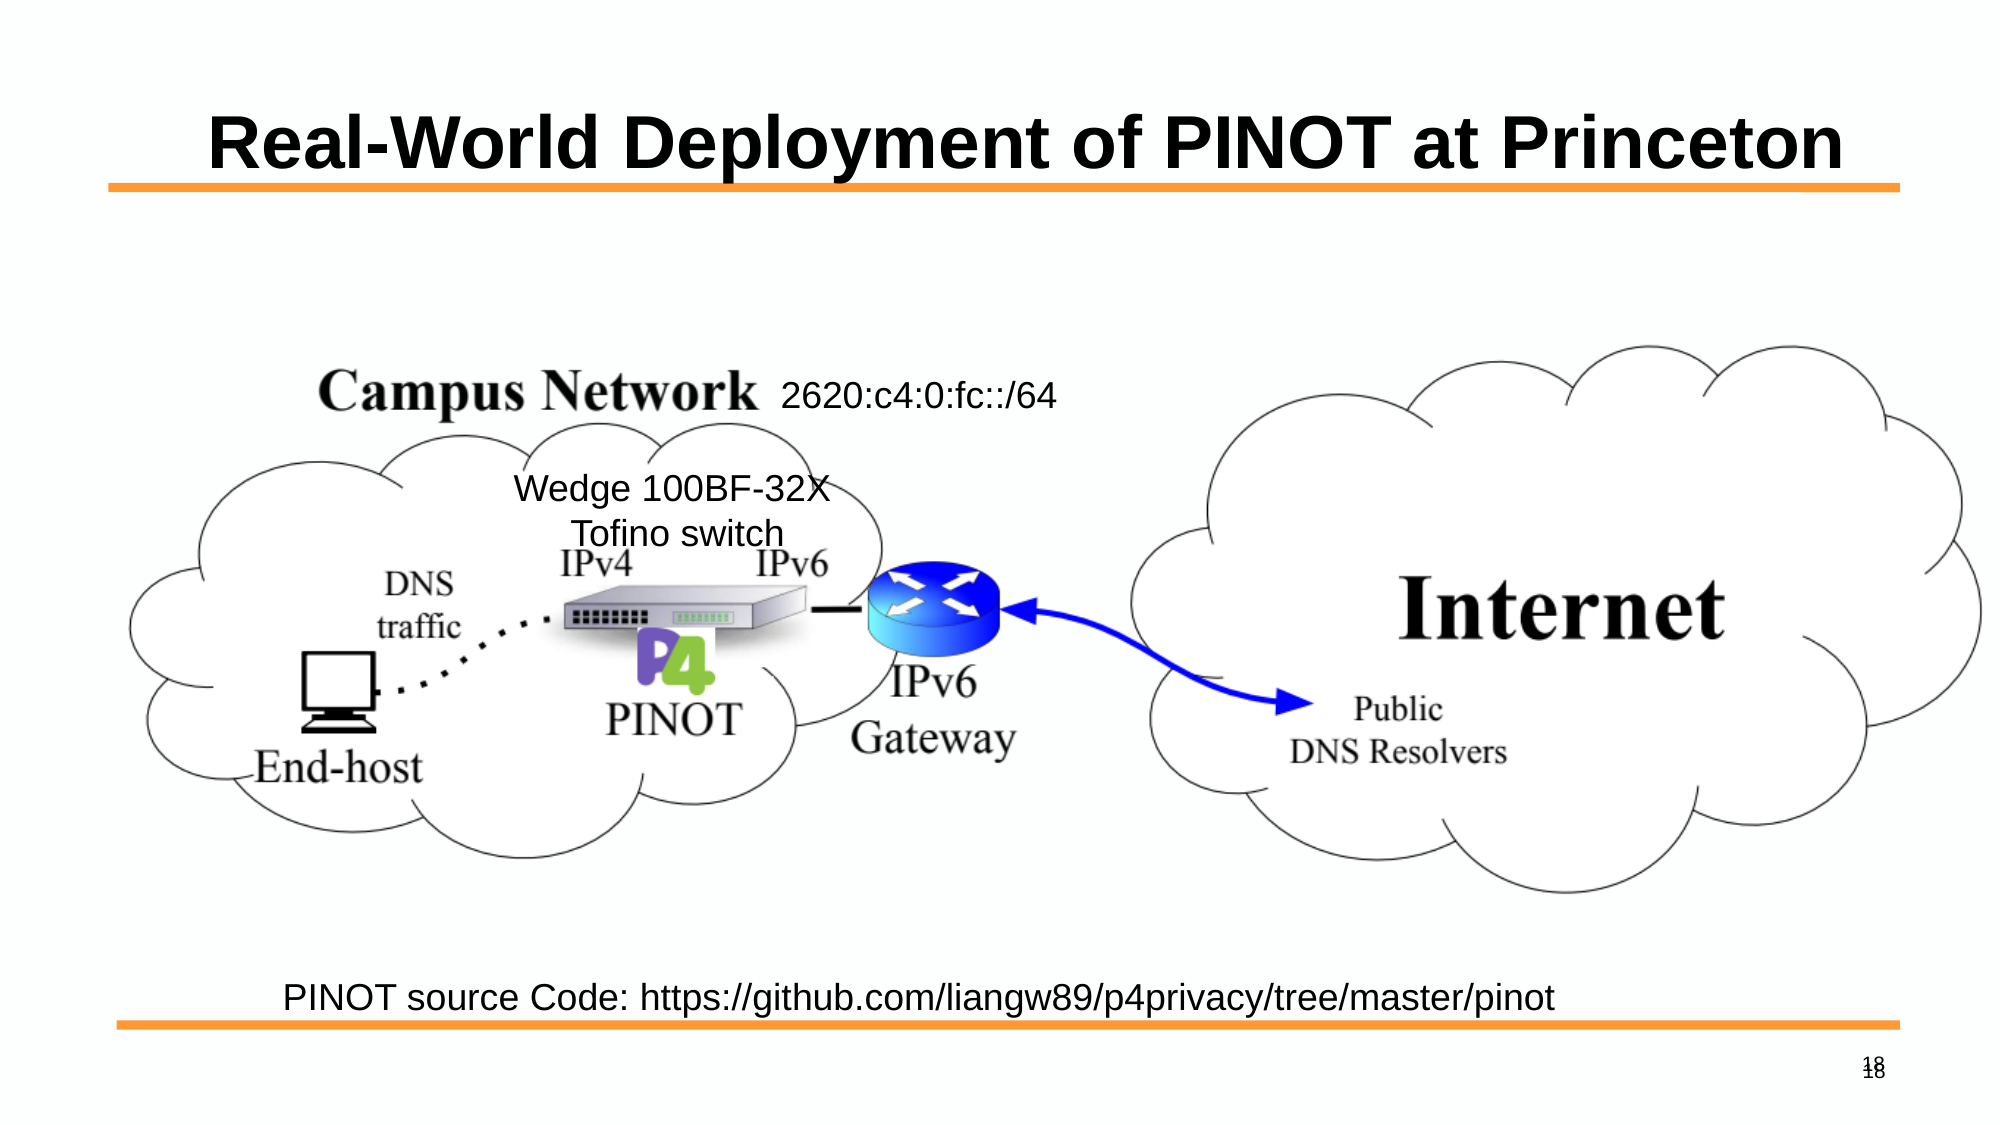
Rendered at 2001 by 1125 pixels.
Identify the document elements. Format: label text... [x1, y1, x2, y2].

text_box [106, 85, 1901, 192]
text_box Real-World Deployment of PINOT at Princeton [130, 86, 1924, 192]
picture [127, 306, 1992, 897]
text_box 18 [1433, 1042, 1900, 1103]
text_box PINOT source Code: https://github.com/liangw89/p4privacy/tree/master/pinot [267, 965, 1582, 1025]
